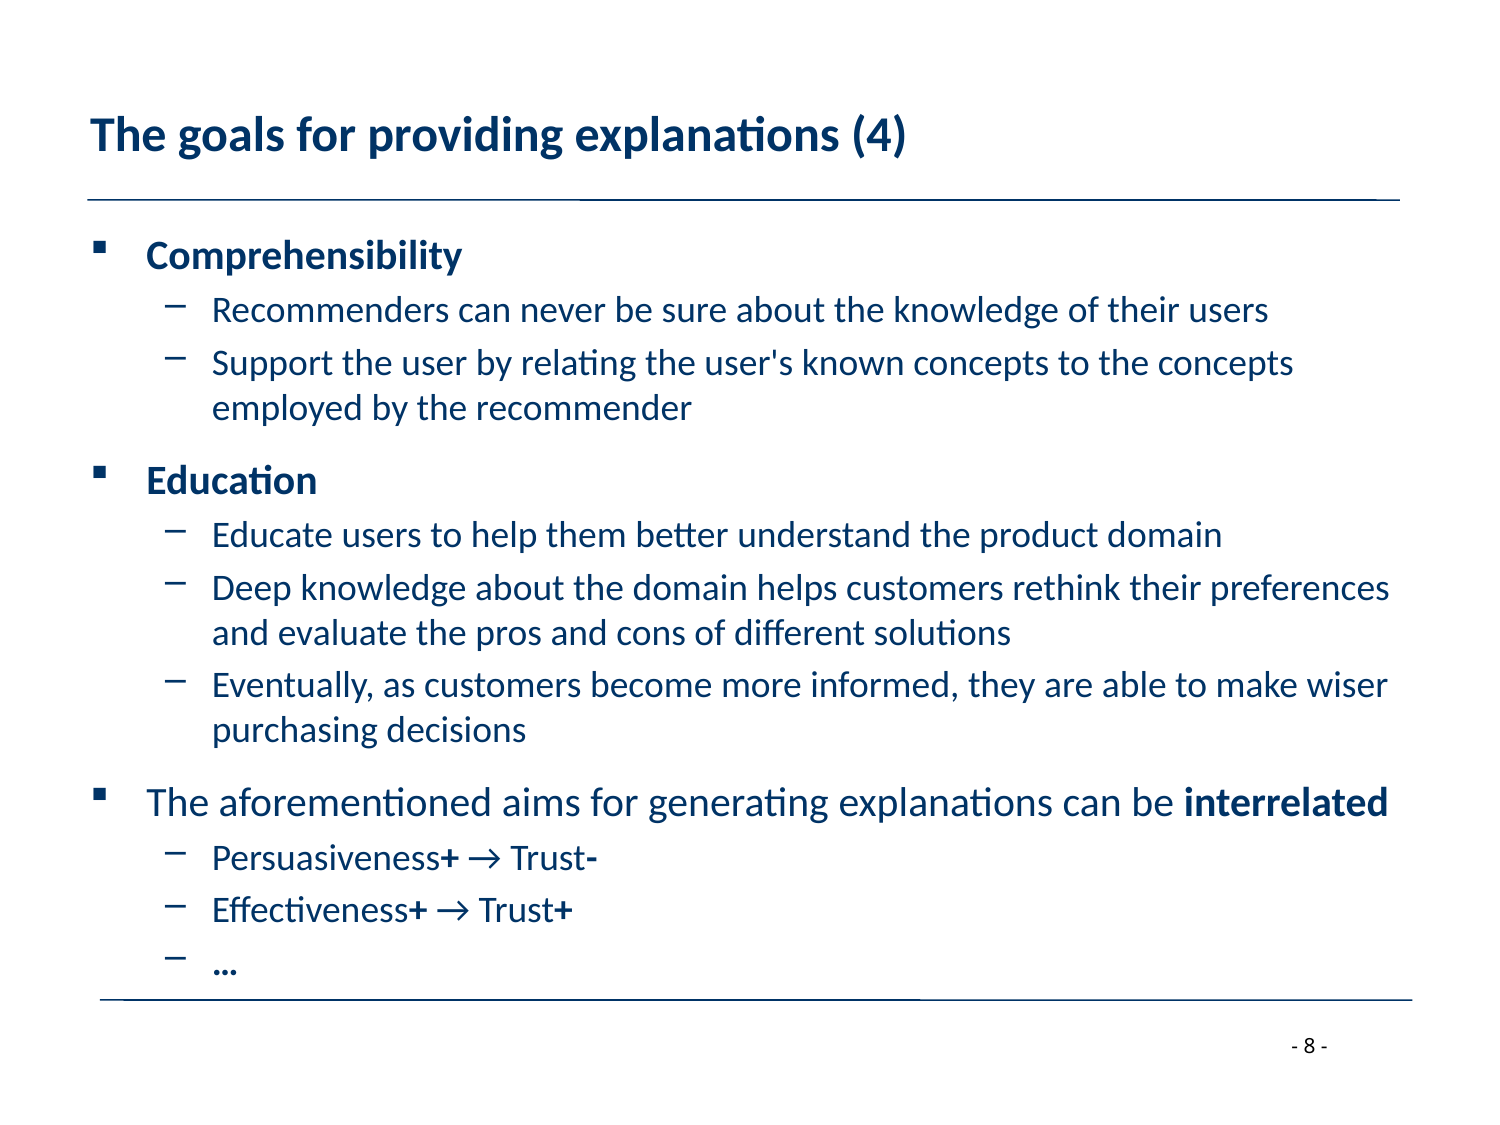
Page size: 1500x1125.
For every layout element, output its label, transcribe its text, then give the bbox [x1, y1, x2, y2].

title The goals for providing explanations (4) [74, 37, 1426, 219]
list Comprehensibility Recommenders can never be sure about the knowledge of their users Support the user by relating the user's known concepts to the concepts employed by the recommender Education Educate users to help them better understand the product domain Deep knowledge about the domain helps customers rethink their preferences and evaluate the pros and cons of different solutions Eventually, as customers become more informed, they are able to make wiser purchasing decisions The aforementioned aims for generating explanations can be interrelated Persuasiveness+ → Trust- Effectiveness+ → Trust+ … [74, 219, 1426, 999]
